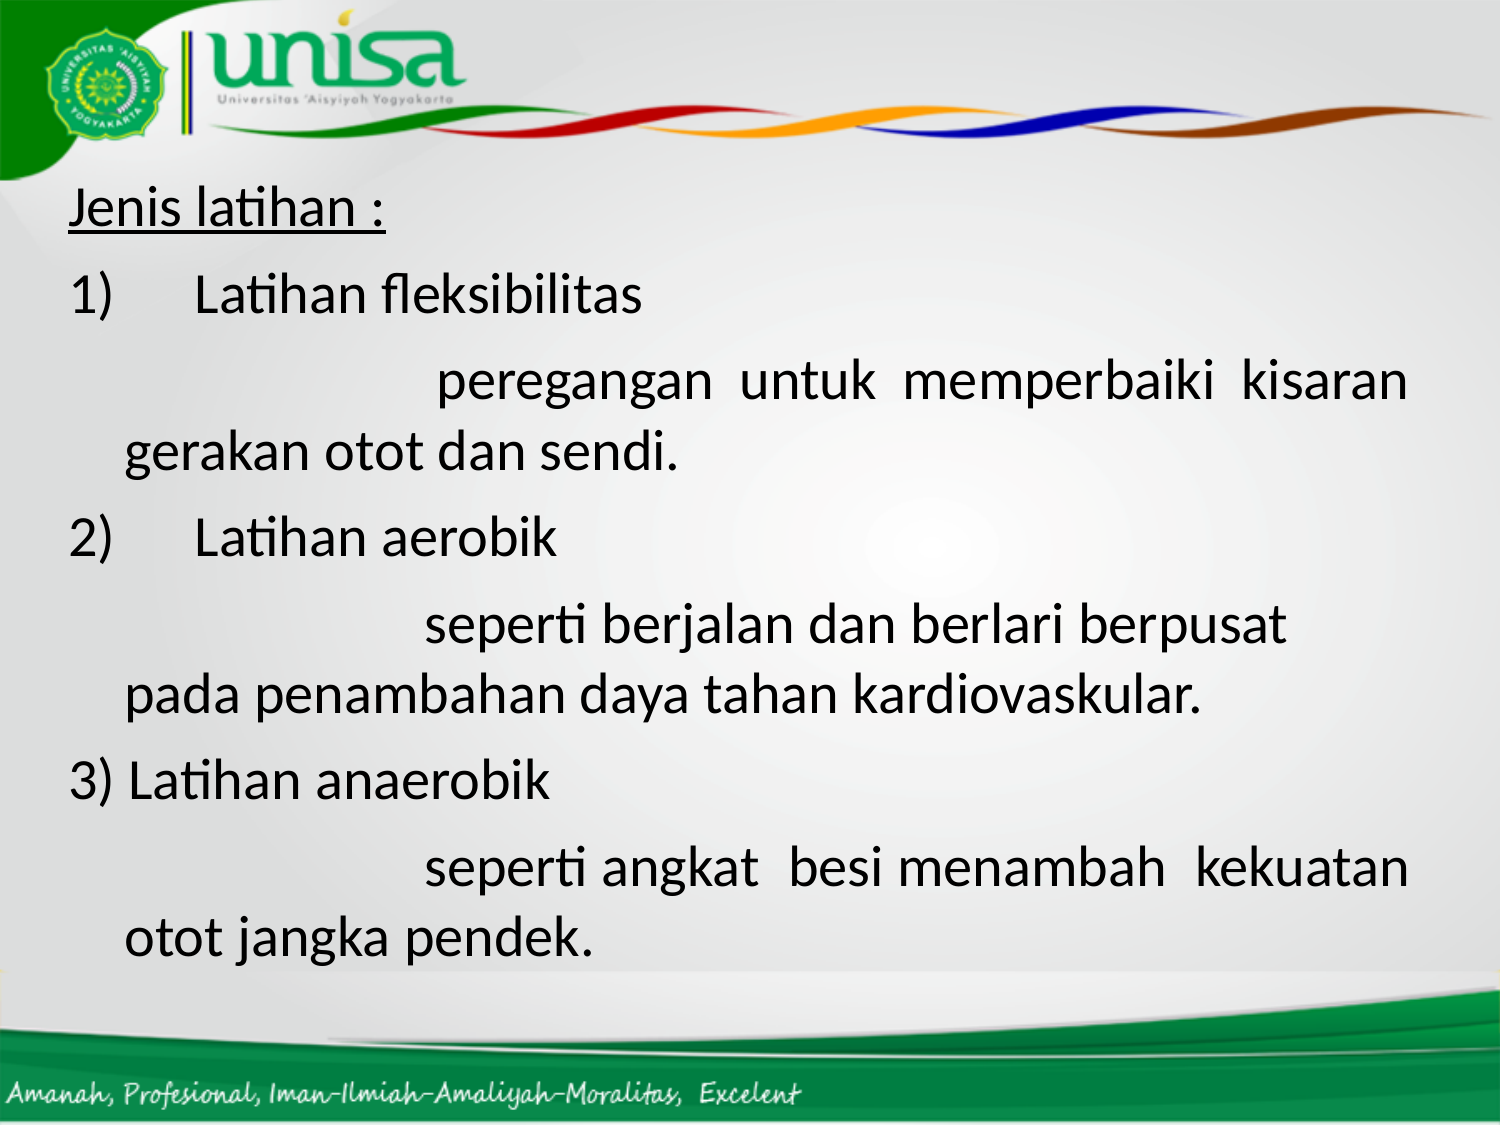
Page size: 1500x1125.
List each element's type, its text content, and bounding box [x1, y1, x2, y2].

list Jenis latihan : 1) Latihan fleksibilitas peregangan untuk memperbaiki kisaran gerakan otot dan sendi. 2) Latihan aerobik seperti berjalan dan berlari berpusat pada penambahan daya tahan kardiovaskular. 3) Latihan anaerobik seperti angkat besi menambah kekuatan otot jangka pendek. [53, 160, 1425, 1005]
picture [0, 0, 1500, 1125]
